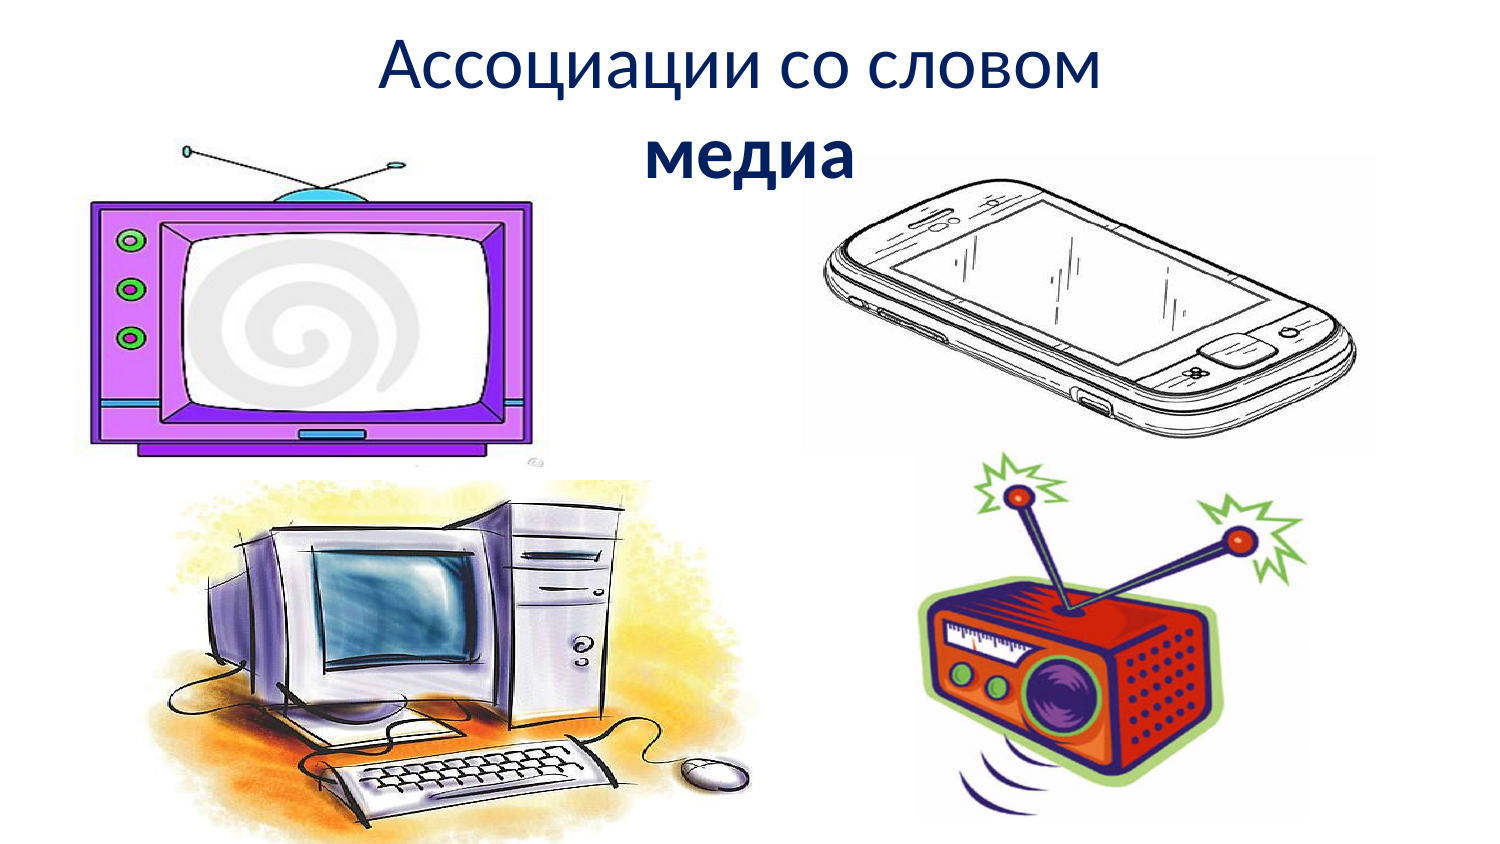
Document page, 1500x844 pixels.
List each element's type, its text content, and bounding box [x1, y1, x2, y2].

title Ассоциации со словом медиа [74, 33, 1426, 175]
picture [135, 480, 764, 844]
picture [796, 147, 1387, 818]
picture [0, 138, 626, 467]
